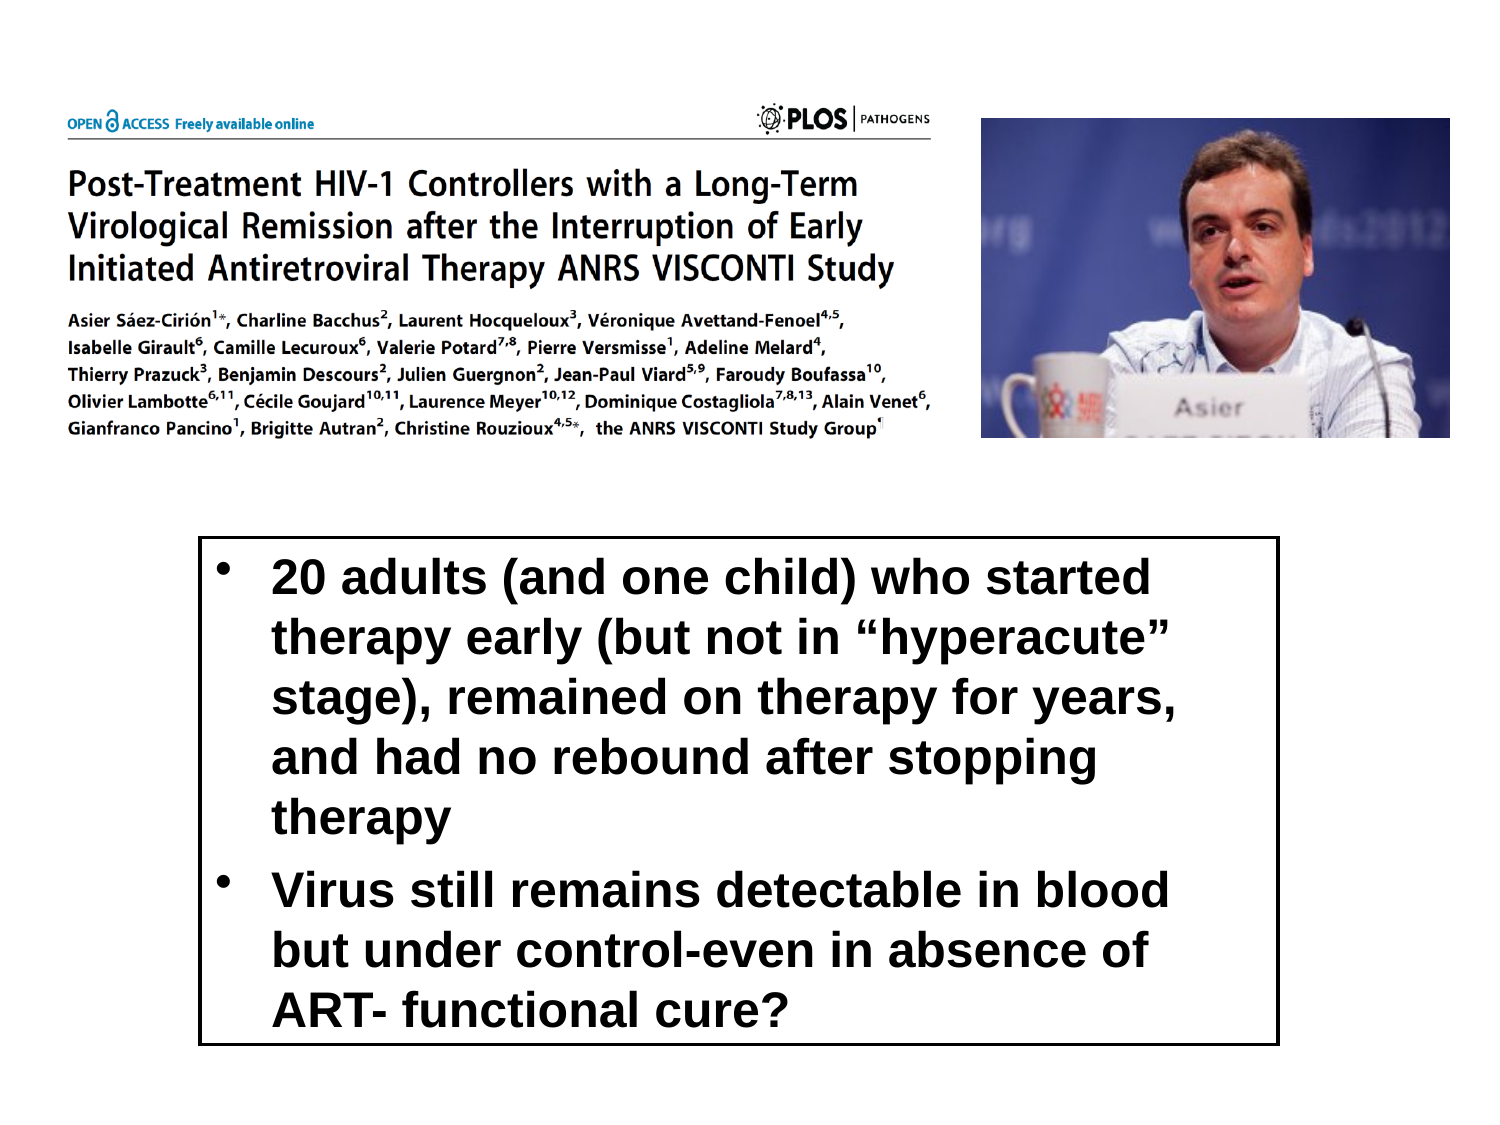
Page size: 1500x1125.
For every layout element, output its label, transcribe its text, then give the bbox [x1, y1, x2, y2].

picture [49, 87, 950, 450]
picture [981, 118, 1450, 438]
text_box 20 adults (and one child) who started therapy early (but not in “hyperacute” stage), remained on therapy for years, and had no rebound after stopping therapy Virus still remains detectable in blood but under control-even in absence of ART- functional cure? [199, 537, 1279, 1045]
